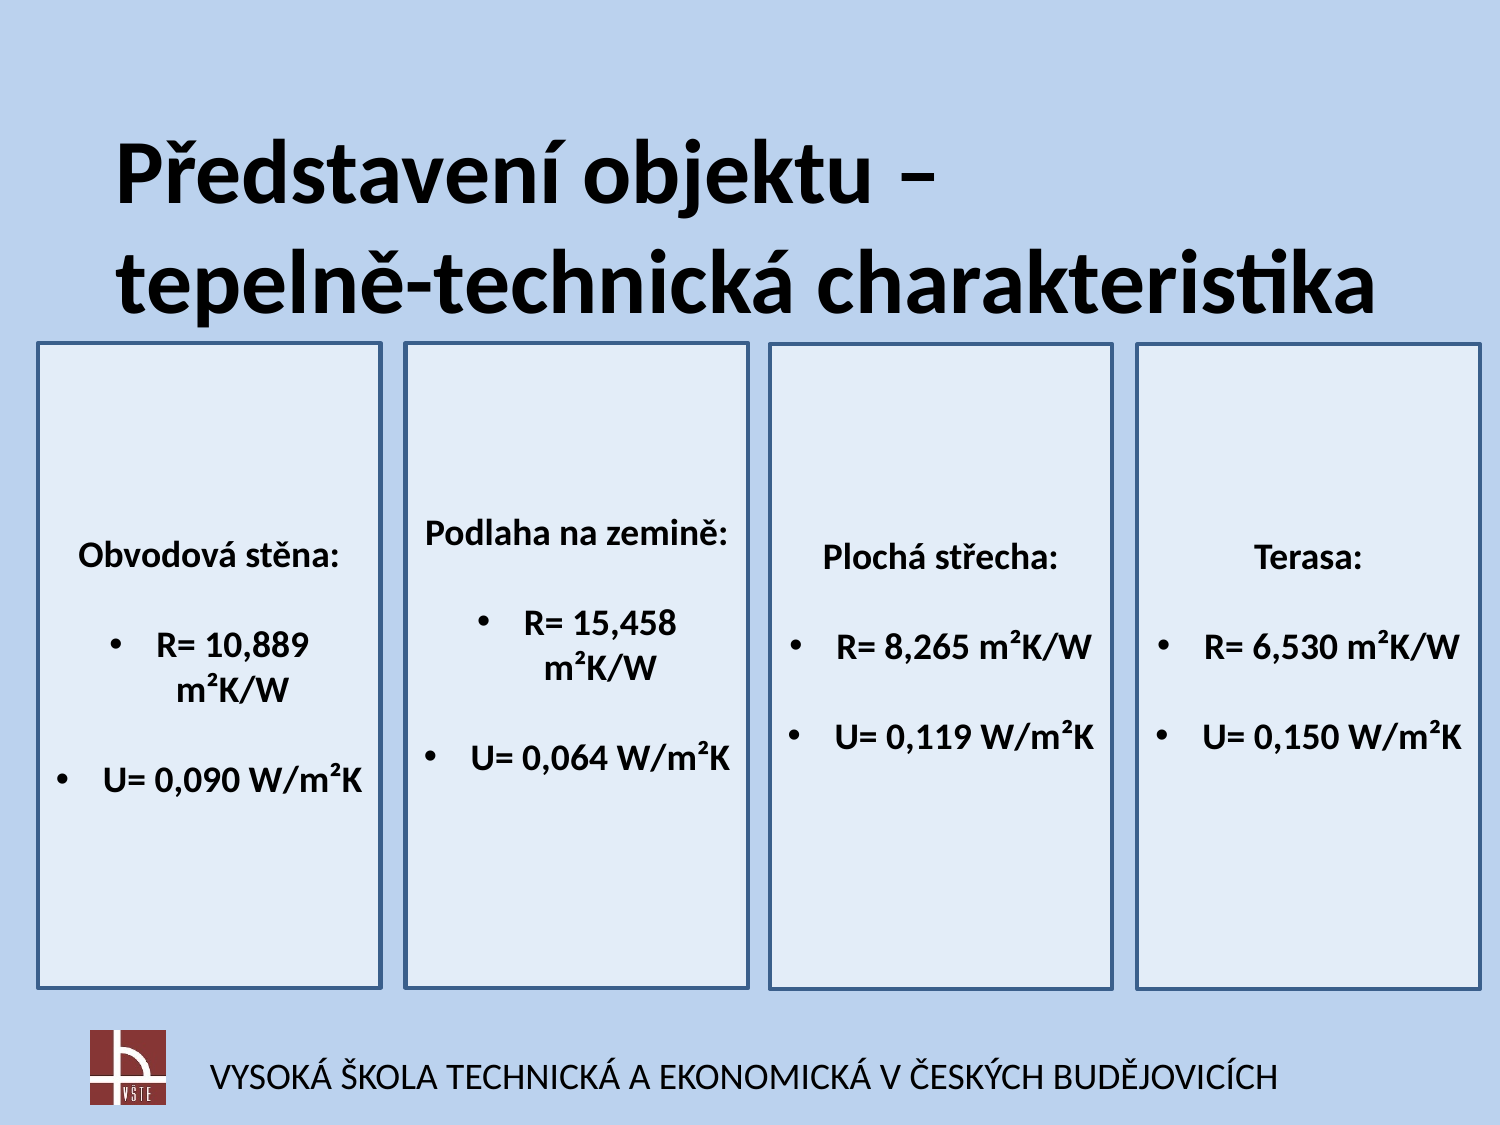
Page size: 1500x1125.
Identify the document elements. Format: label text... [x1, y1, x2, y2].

picture [90, 1029, 166, 1105]
text_box VYSOKÁ ŠKOLA TECHNICKÁ A EKONOMICKÁ V ČESKÝCH BUDĚJOVICÍCH [194, 1044, 1412, 1091]
text_box Plochá střecha: R= 8,265 m²K/W U= 0,119 W/m²K [768, 342, 1114, 991]
text_box Terasa: R= 6,530 m²K/W U= 0,150 W/m²K [1135, 342, 1482, 991]
text_box Podlaha na zemině: R= 15,458 m²K/W U= 0,064 W/m²K [403, 341, 750, 990]
title Představení objektu – tepelně-technická charakteristika [100, 101, 1459, 343]
text_box Obvodová stěna: R= 10,889 m²K/W U= 0,090 W/m²K [36, 341, 383, 990]
